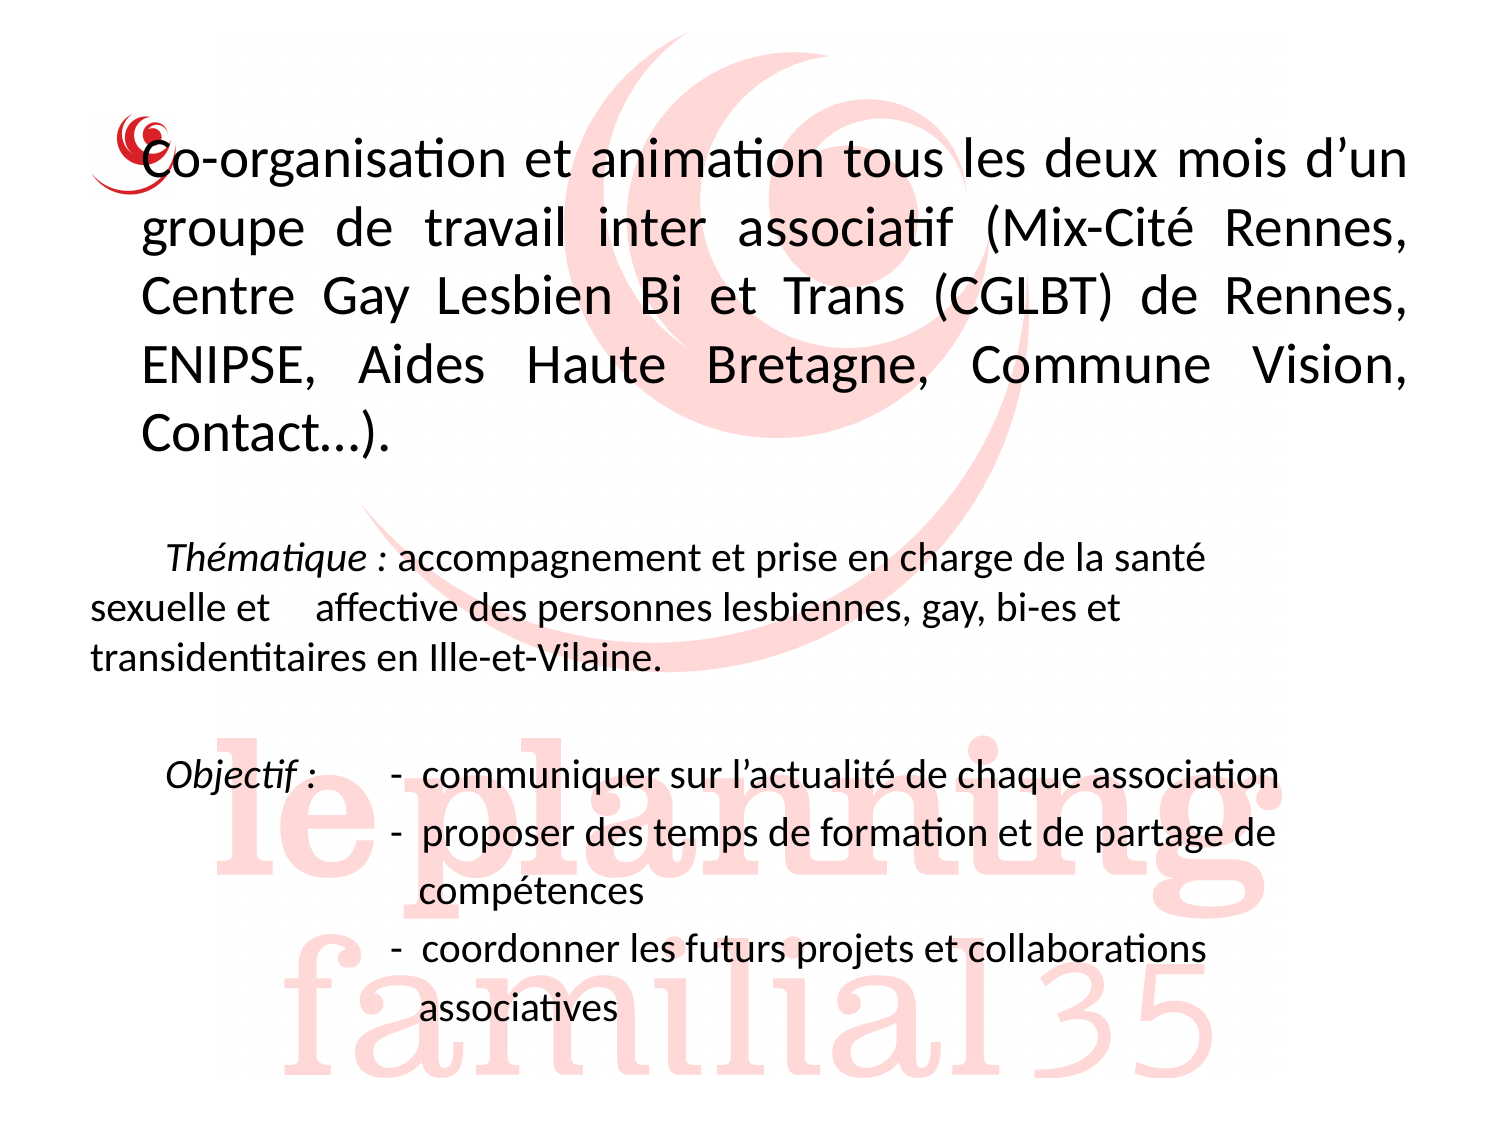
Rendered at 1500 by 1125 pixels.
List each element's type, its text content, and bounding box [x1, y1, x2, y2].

list Co-organisation et animation tous les deux mois d’un groupe de travail inter associatif (Mix-Cité Rennes, Centre Gay Lesbien Bi et Trans (CGLBT) de Rennes, ENIPSE, Aides Haute Bretagne, Commune Vision, Contact…). Thématique : accompagnement et prise en charge de la santé sexuelle et affective des personnes lesbiennes, gay, bi-es et transidentitaires en Ille-et-Vilaine. Objectif : - communiquer sur l’actualité de chaque association - proposer des temps de formation et de partage de compétences - coordonner les futurs projets et collaborations associatives [75, 112, 212, 1040]
list Co-organisation et animation tous les deux mois d’un groupe de travail inter associatif (Mix-Cité Rennes, Centre Gay Lesbien Bi et Trans (CGLBT) de Rennes, ENIPSE, Aides Haute Bretagne, Commune Vision, Contact…). Thématique : accompagnement et prise en charge de la santé sexuelle et affective des personnes lesbiennes, gay, bi-es et transidentitaires en Ille-et-Vilaine. Objectif : - communiquer sur l’actualité de chaque association - proposer des temps de formation et de partage de compétences - coordonner les futurs projets et collaborations associatives [1286, 112, 1425, 1040]
picture [217, 32, 1282, 1080]
picture [90, 114, 171, 195]
